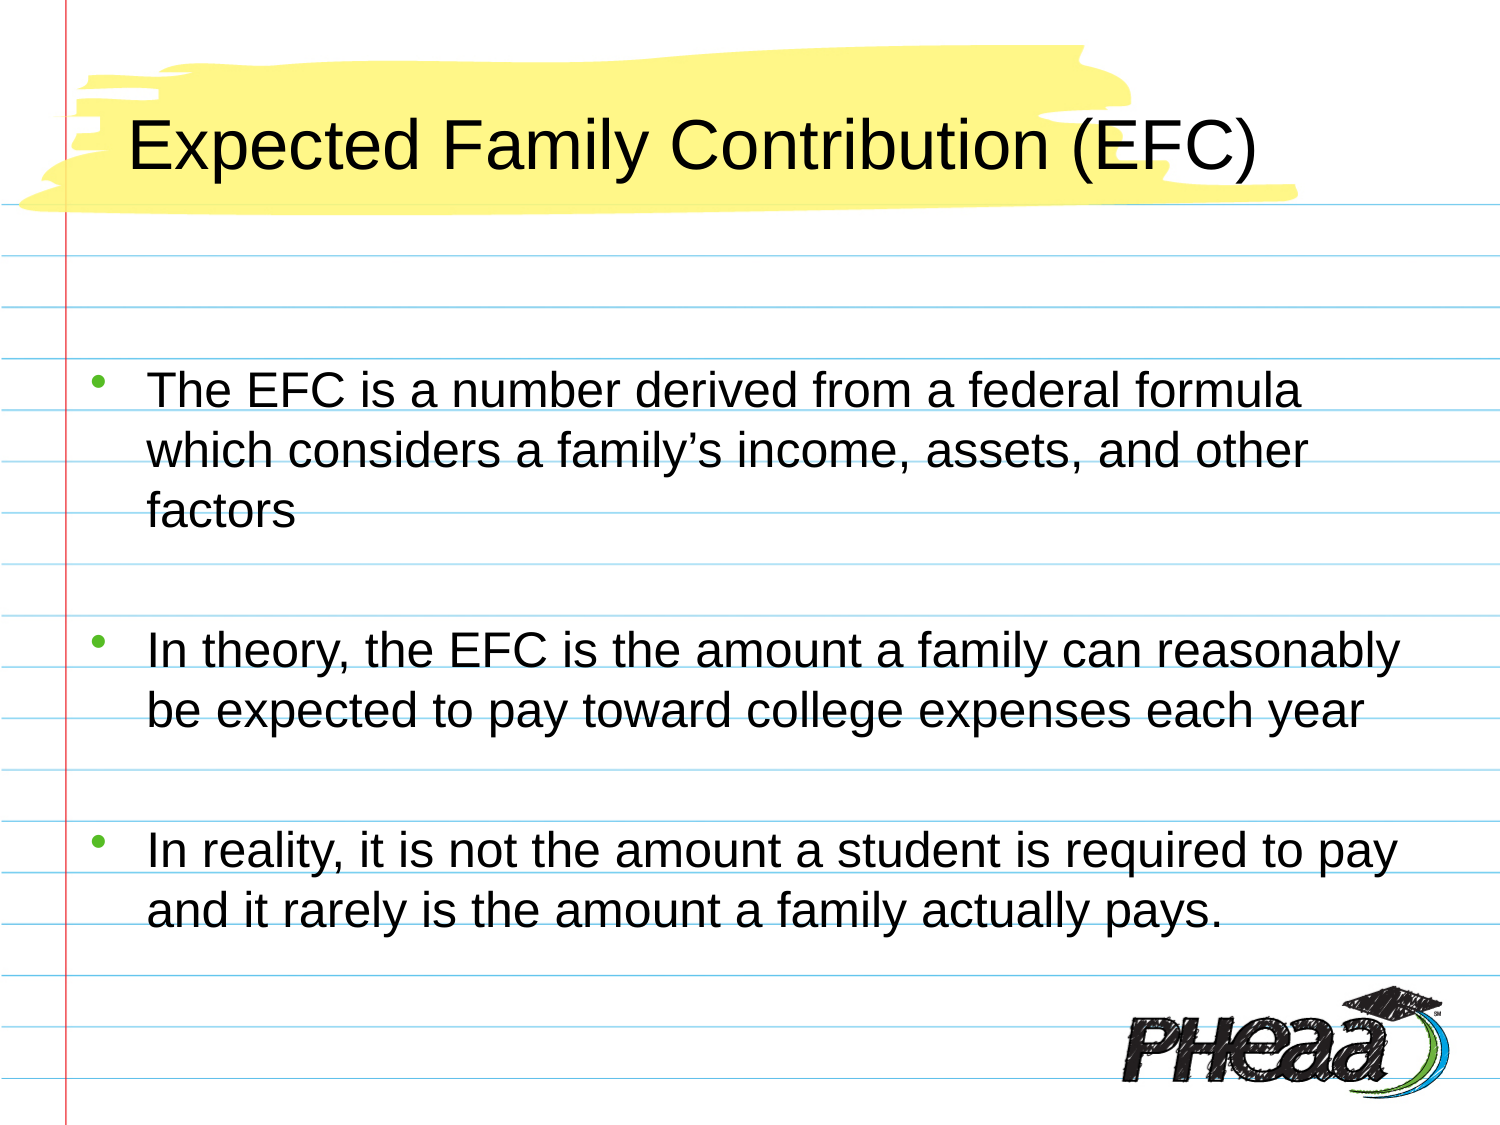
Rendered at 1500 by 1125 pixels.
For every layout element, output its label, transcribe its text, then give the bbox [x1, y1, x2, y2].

list The EFC is a number derived from a federal formula which considers a family’s income, assets, and other factors In theory, the EFC is the amount a family can reasonably be expected to pay toward college expenses each year In reality, it is not the amount a student is required to pay and it rarely is the amount a family actually pays. [75, 350, 1425, 1005]
title Expected Family Contribution (EFC) [112, 82, 1463, 200]
picture [0, 0, 1500, 1125]
